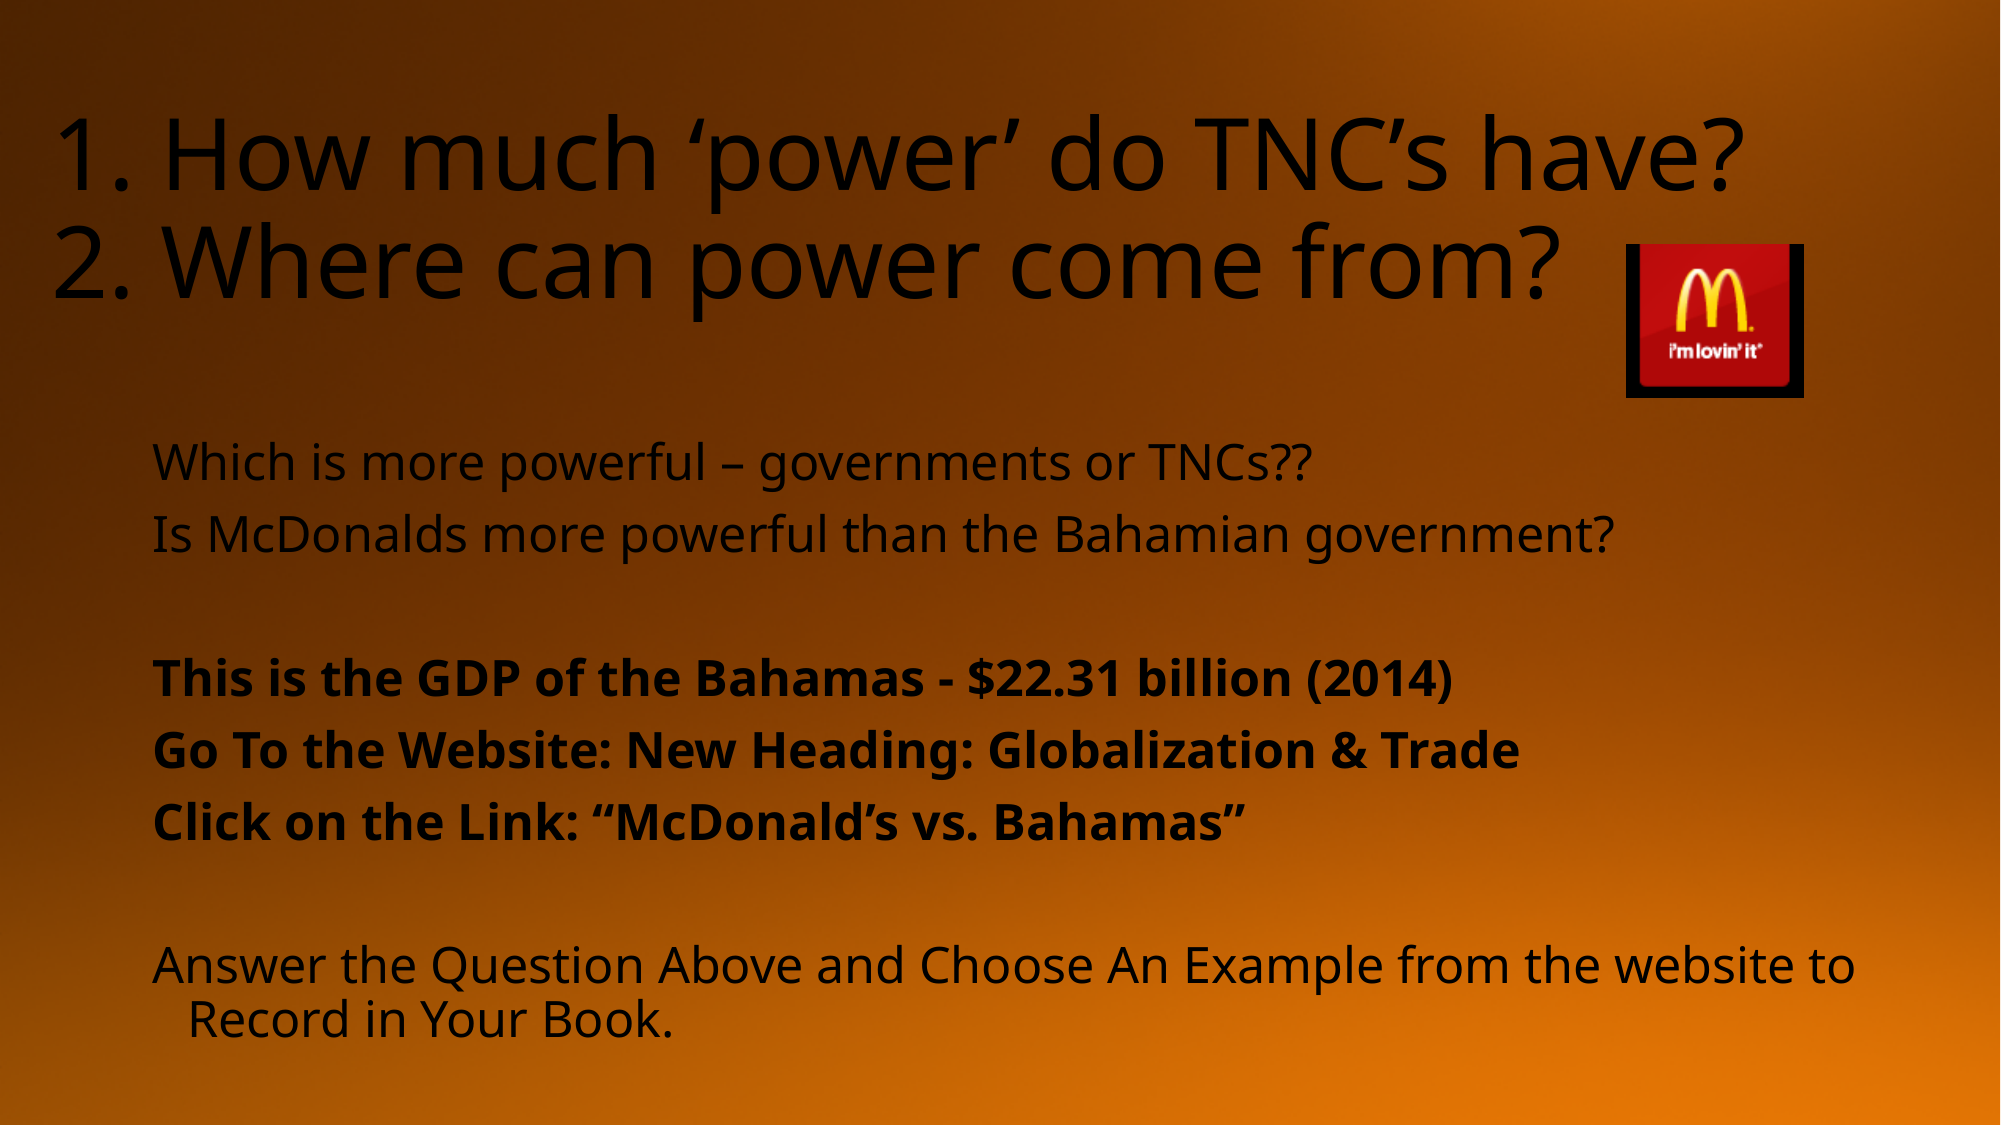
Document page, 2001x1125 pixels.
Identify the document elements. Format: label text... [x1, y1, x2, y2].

list Which is more powerful – governments or TNCs?? Is McDonalds more powerful than the Bahamian government? This is the GDP of the Bahamas - $22.31 billion (2014) Go To the Website: New Heading: Globalization & Trade Click on the Link: “McDonald’s vs. Bahamas” Answer the Question Above and Choose An Example from the website to Record in Your Book. [137, 429, 1948, 1063]
picture [0, 0, 2001, 1125]
title 1. How much ‘power’ do TNC’s have? 2. Where can power come from? [36, 59, 1804, 366]
